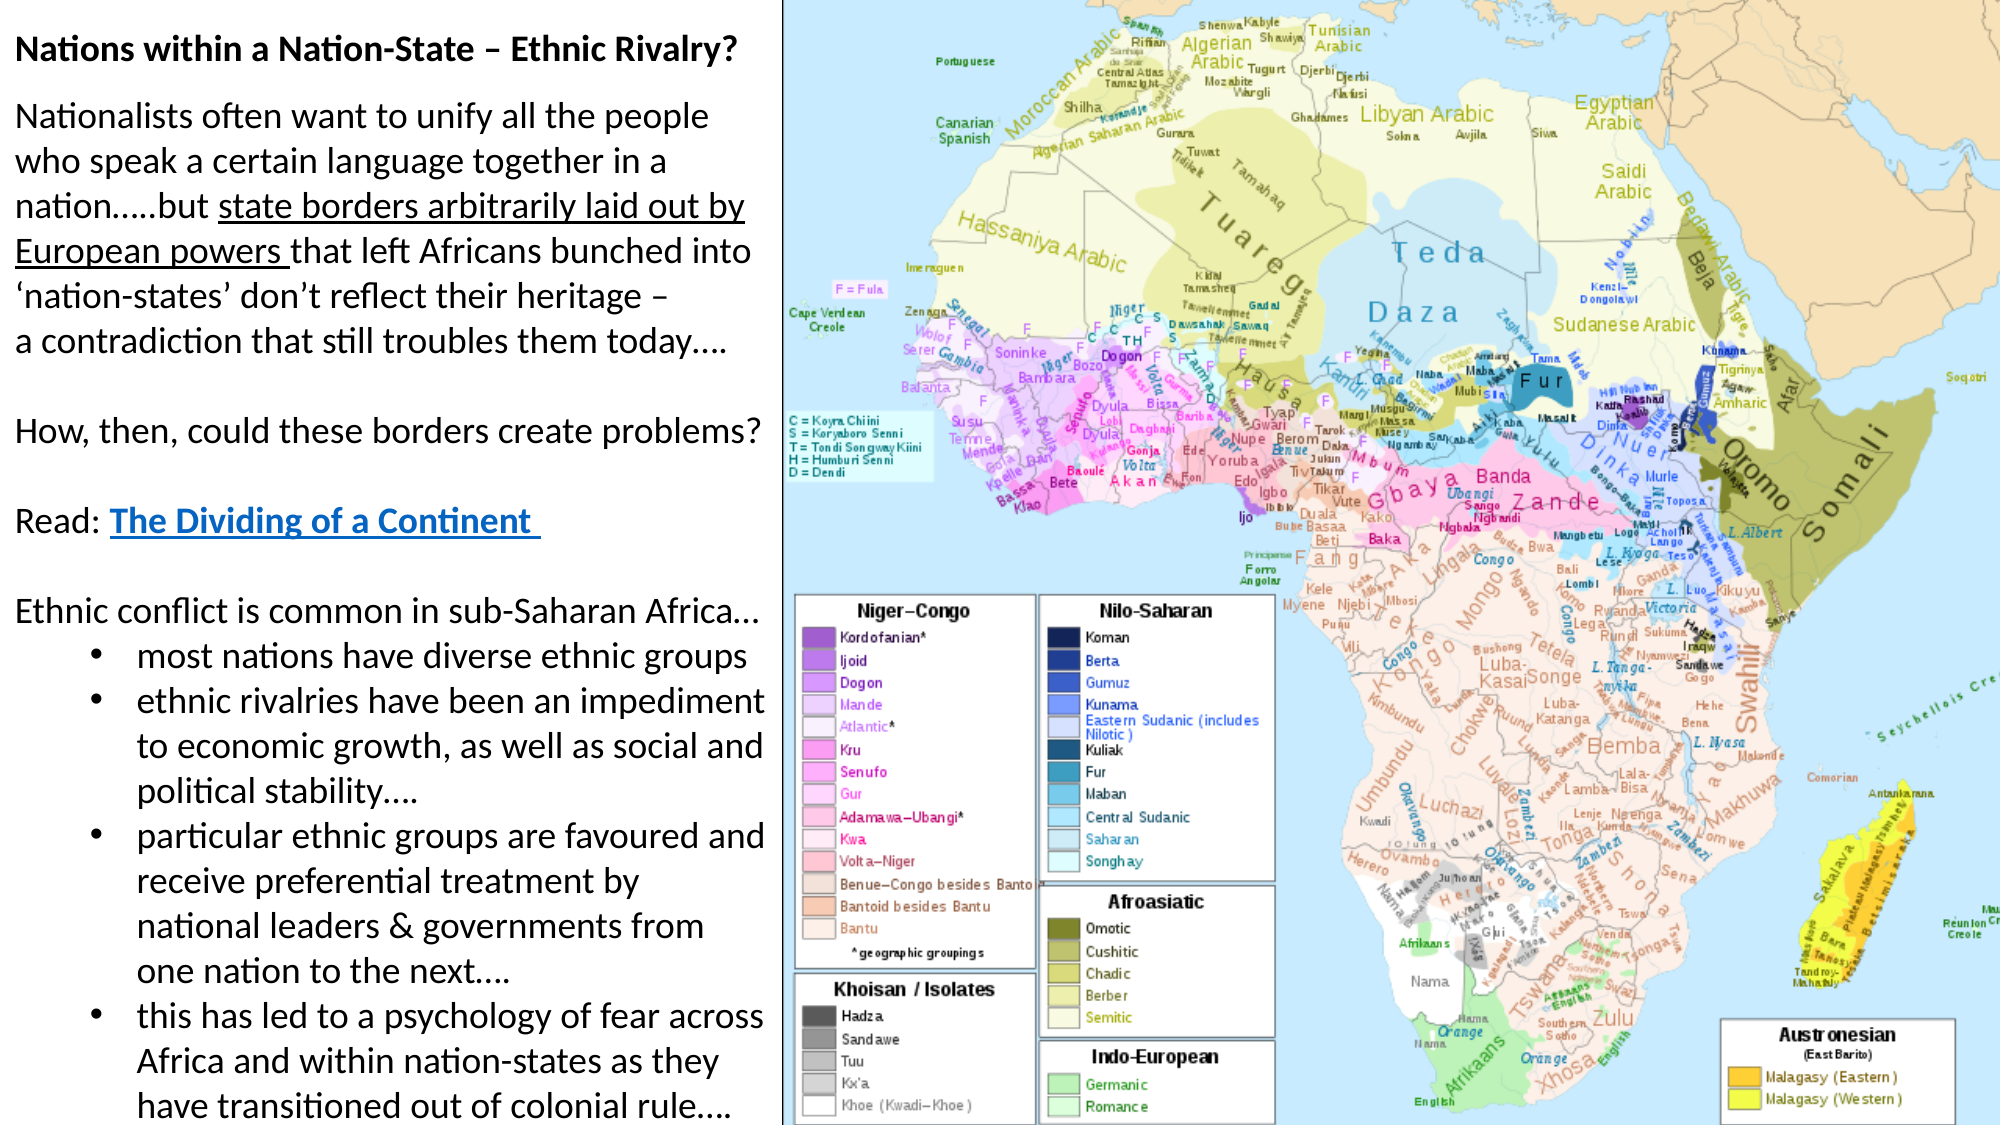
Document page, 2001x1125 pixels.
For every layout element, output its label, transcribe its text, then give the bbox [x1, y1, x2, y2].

text_box Nations within a Nation-State – Ethnic Rivalry? [0, 16, 782, 76]
text_box Nationalists often want to unify all the people who speak a certain language together in a nation…..but state borders arbitrarily laid out by European powers that left Africans bunched into ‘nation-states’ don’t reflect their heritage – a contradiction that still troubles them today…. How, then, could these borders create problems? Read: The Dividing of a Continent Ethnic conflict is common in sub-Saharan Africa… most nations have diverse ethnic groups ethnic rivalries have been an impediment to economic growth, as well as social and political stability…. particular ethnic groups are favoured and receive preferential treatment by national leaders & governments from one nation to the next…. this has led to a psychology of fear across Africa and within nation-states as they have transitioned out of colonial rule…. [0, 83, 782, 1125]
picture [782, 0, 2000, 1125]
